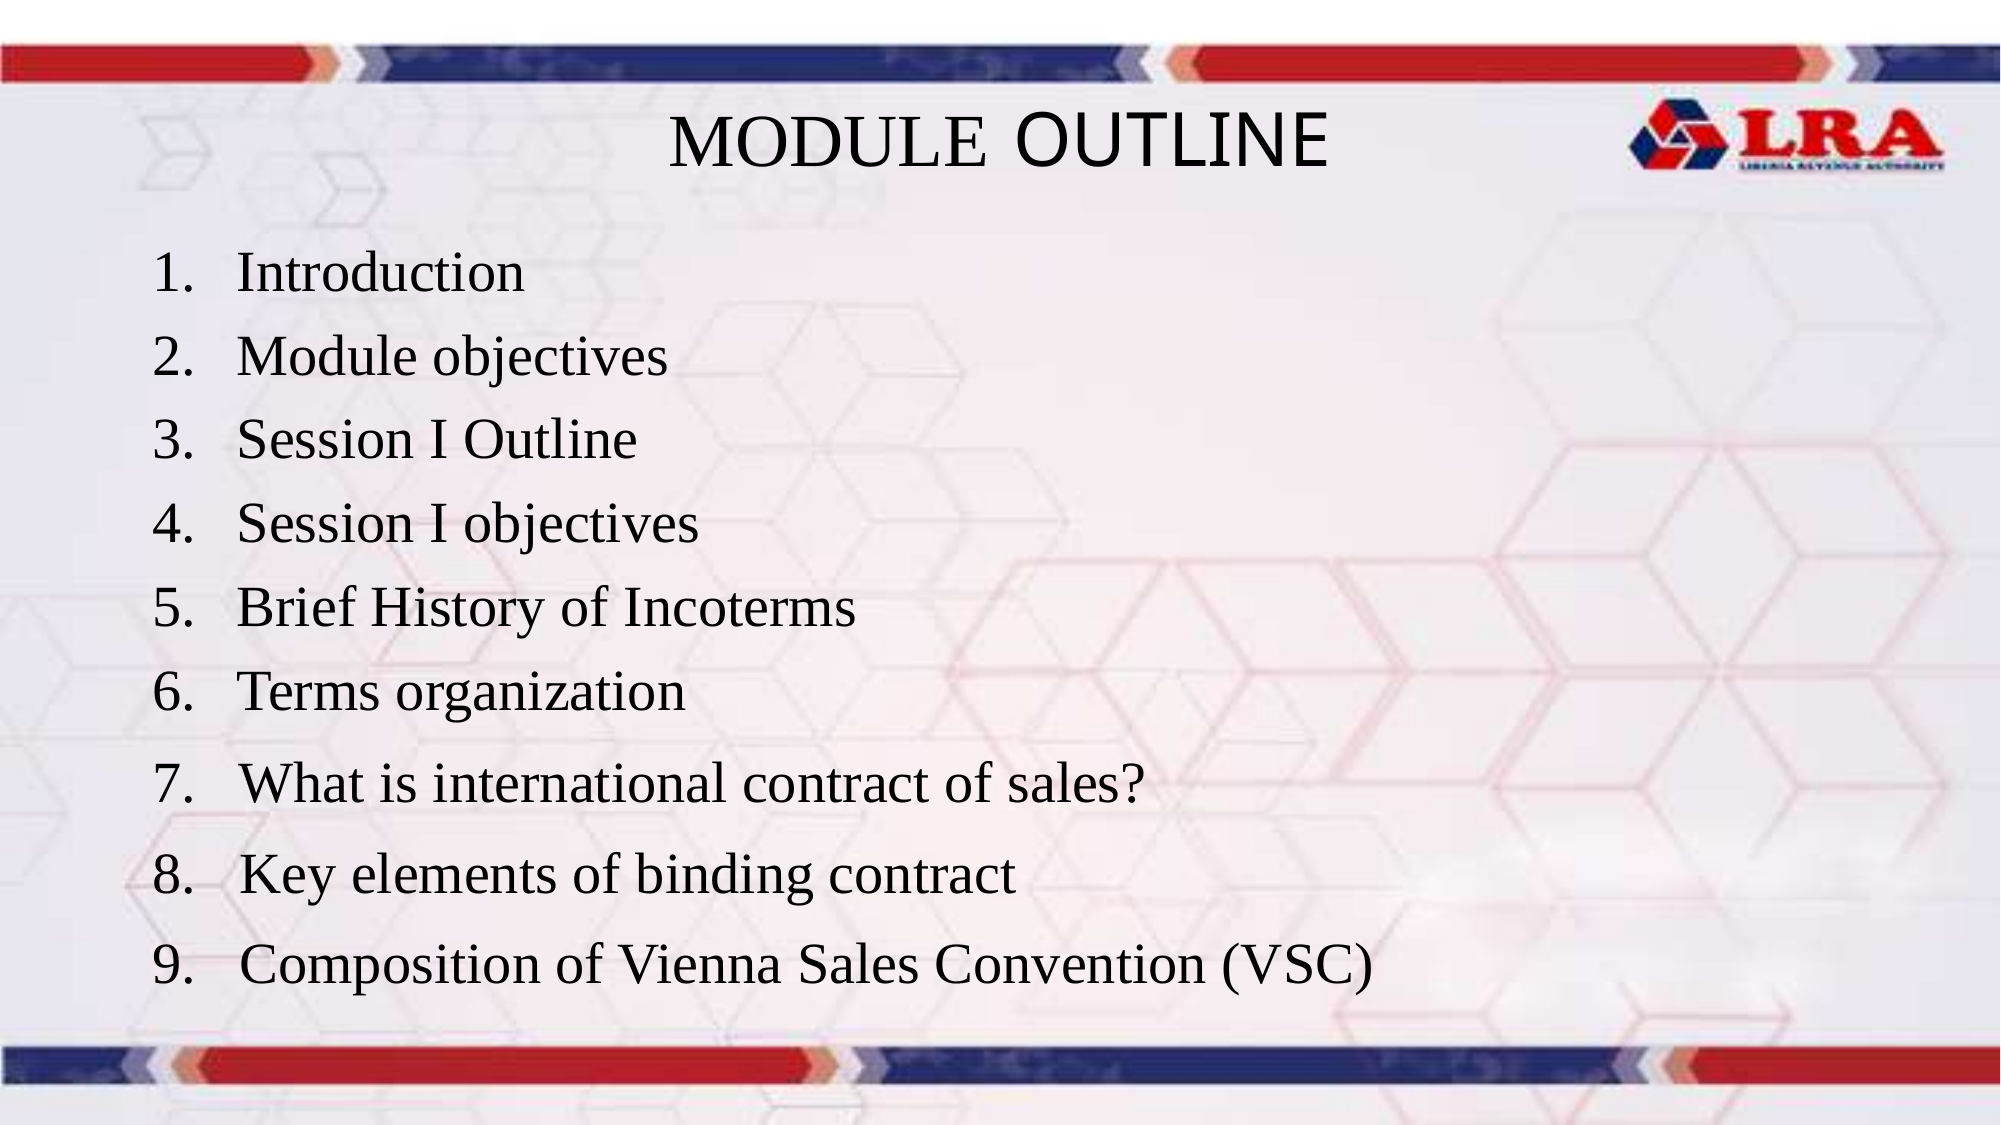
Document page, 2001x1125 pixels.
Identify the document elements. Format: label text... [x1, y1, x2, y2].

list Introduction Module objectives Session I Outline Session I objectives Brief History of Incoterms Terms organization 7. What is international contract of sales? 8. Key elements of binding contract 9. Composition of Vienna Sales Convention (VSC) [137, 233, 1863, 1014]
picture [0, 0, 2001, 1125]
title MODULE OUTLINE [137, 59, 1863, 213]
